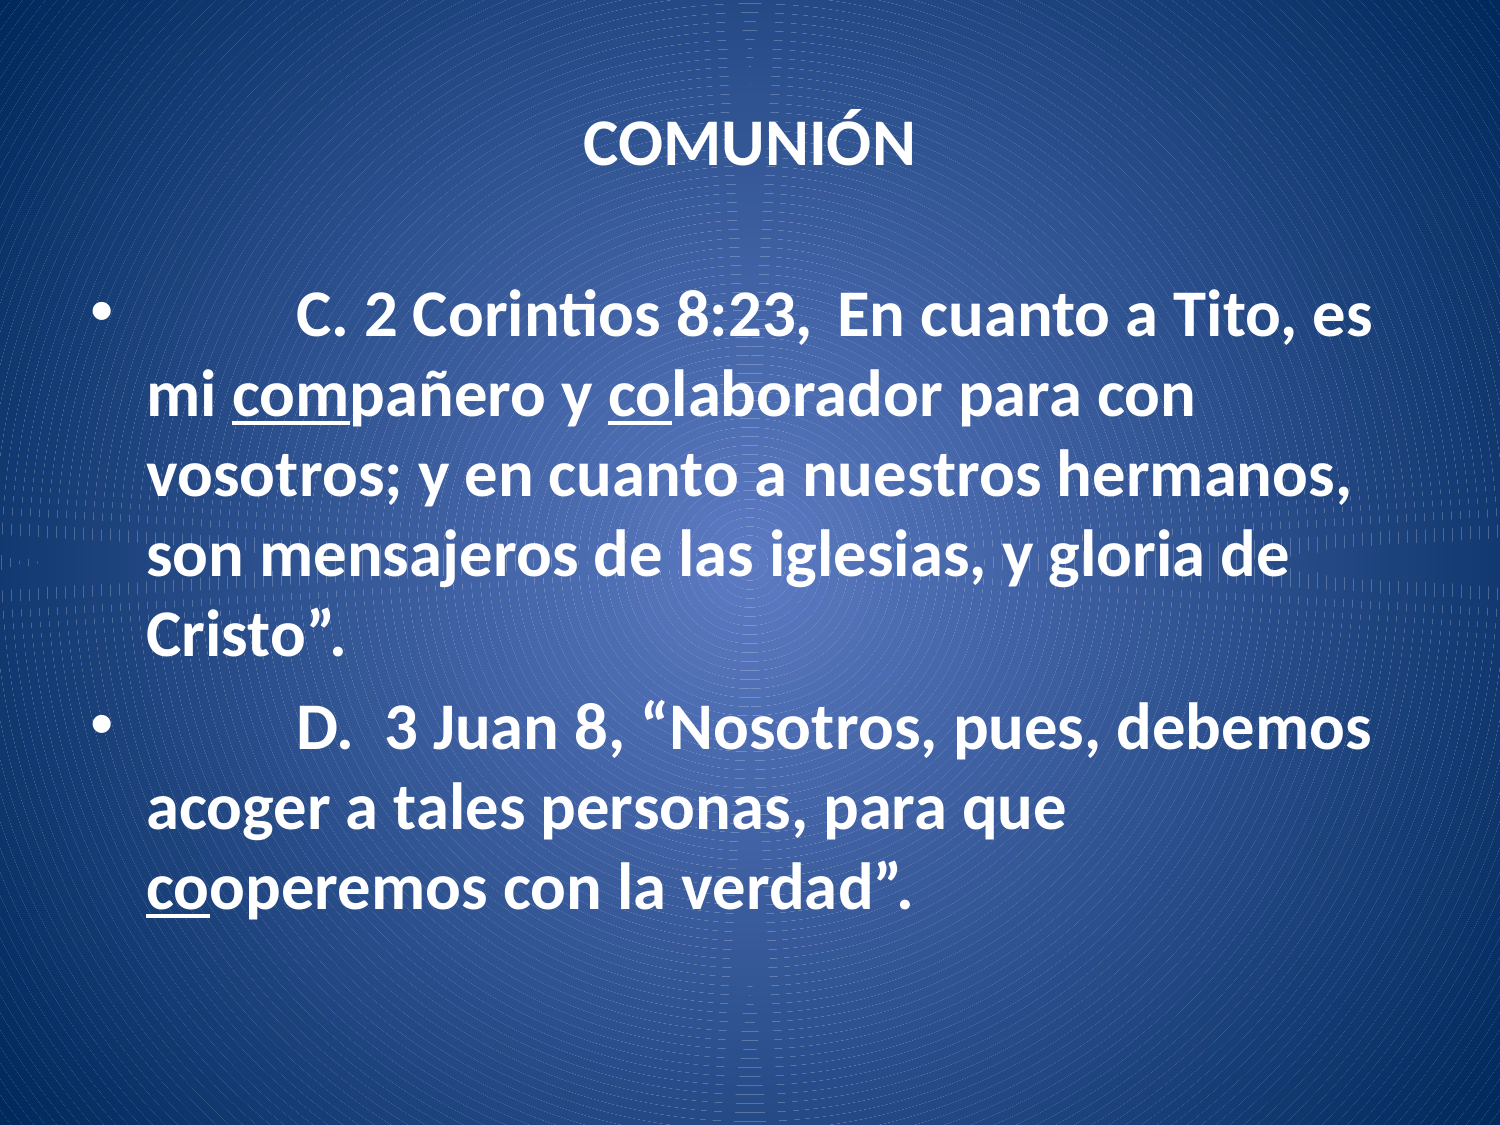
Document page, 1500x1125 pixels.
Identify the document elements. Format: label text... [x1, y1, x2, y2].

list C. 2 Corintios 8:23, En cuanto a Tito, es mi compañero y colaborador para con vosotros; y en cuanto a nuestros hermanos, son mensajeros de las iglesias, y gloria de Cristo”. D. 3 Juan 8, “Nosotros, pues, debemos acoger a tales personas, para que cooperemos con la verdad”. [75, 262, 1425, 1005]
title COMUNIÓN [75, 45, 1425, 233]
